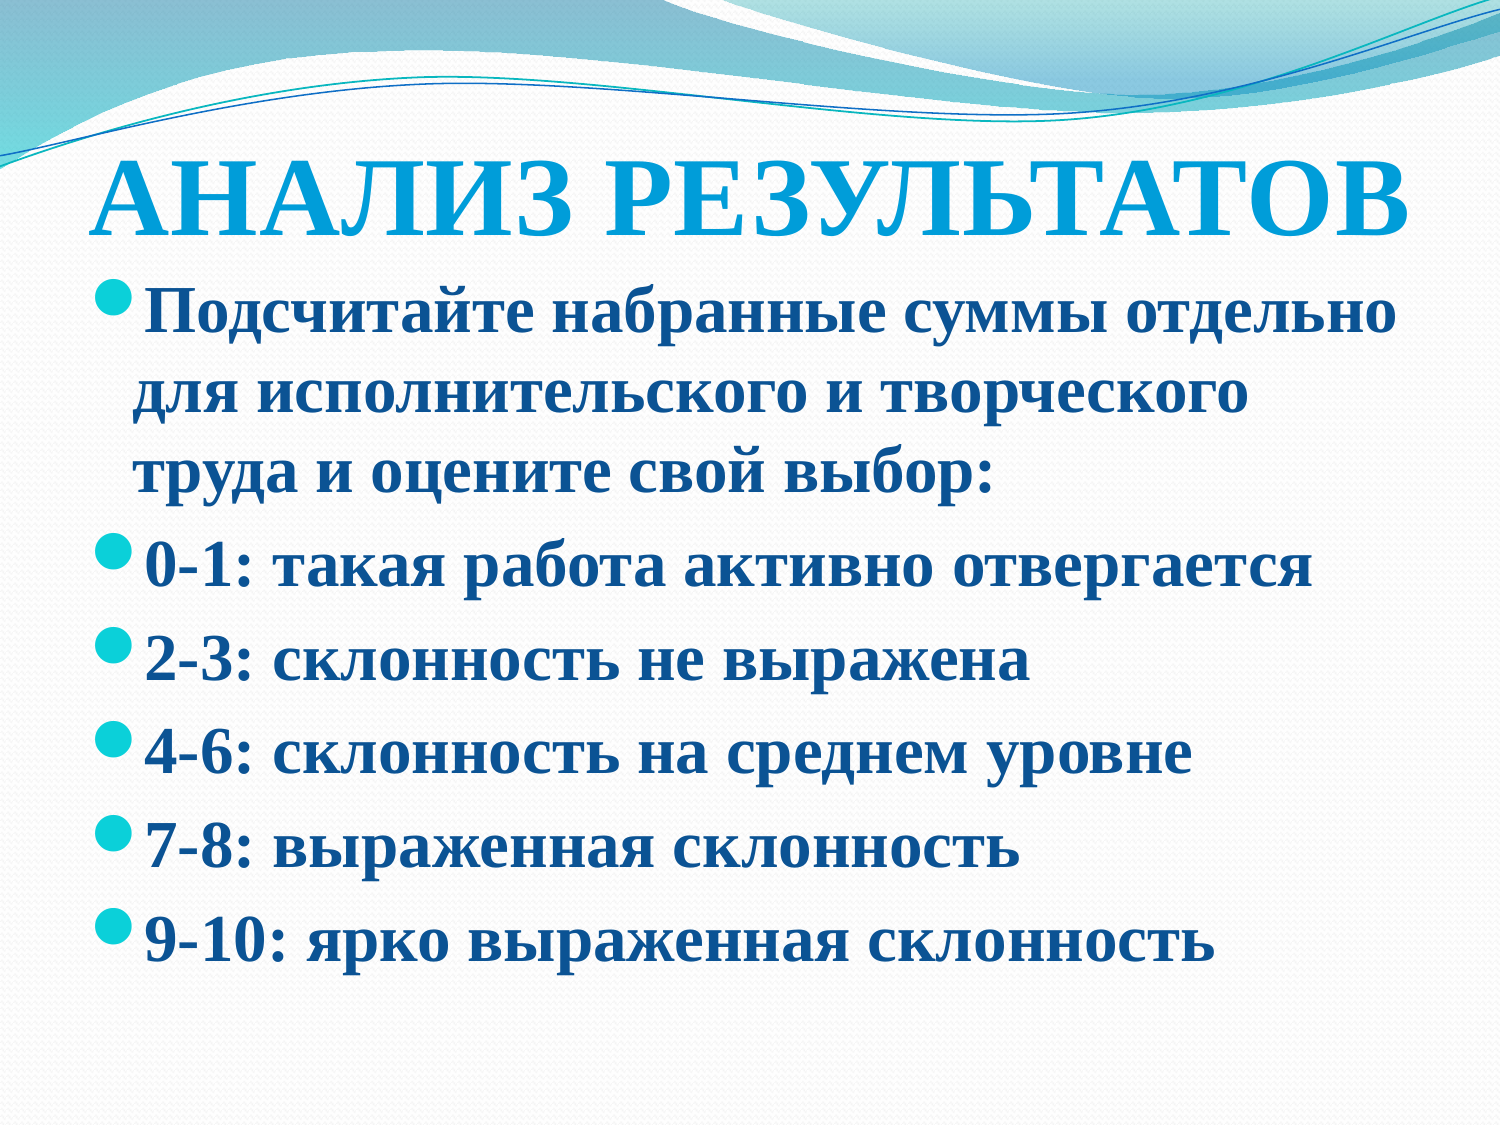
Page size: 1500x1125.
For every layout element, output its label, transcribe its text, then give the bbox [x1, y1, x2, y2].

title АНАЛИЗ РЕЗУЛЬТАТОВ [75, 115, 1425, 257]
list Подсчитайте набранные суммы отдельно для исполнительского и творческого труда и оцените свой выбор: 0-1: такая работа активно отвергается 2-3: склонность не выражена 4-6: склонность на среднем уровне 7-8: выраженная склонность 9-10: ярко выраженная склонность [75, 257, 1425, 1038]
